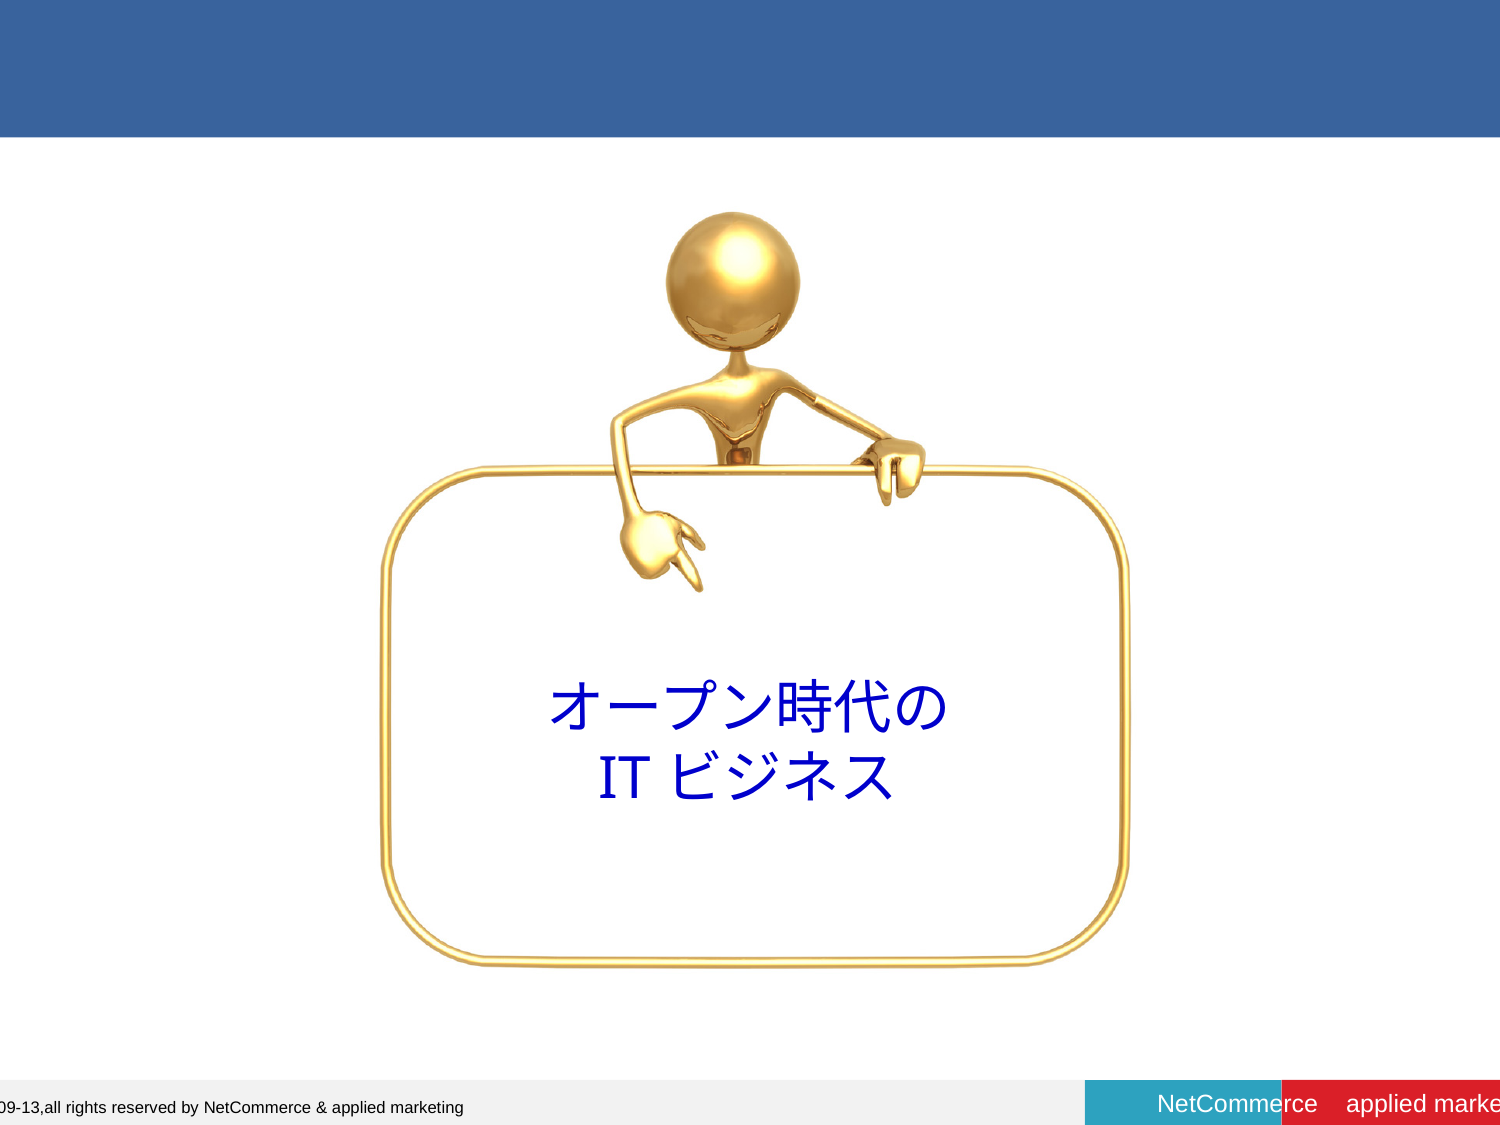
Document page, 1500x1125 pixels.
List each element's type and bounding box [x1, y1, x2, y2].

picture [343, 187, 1157, 1001]
